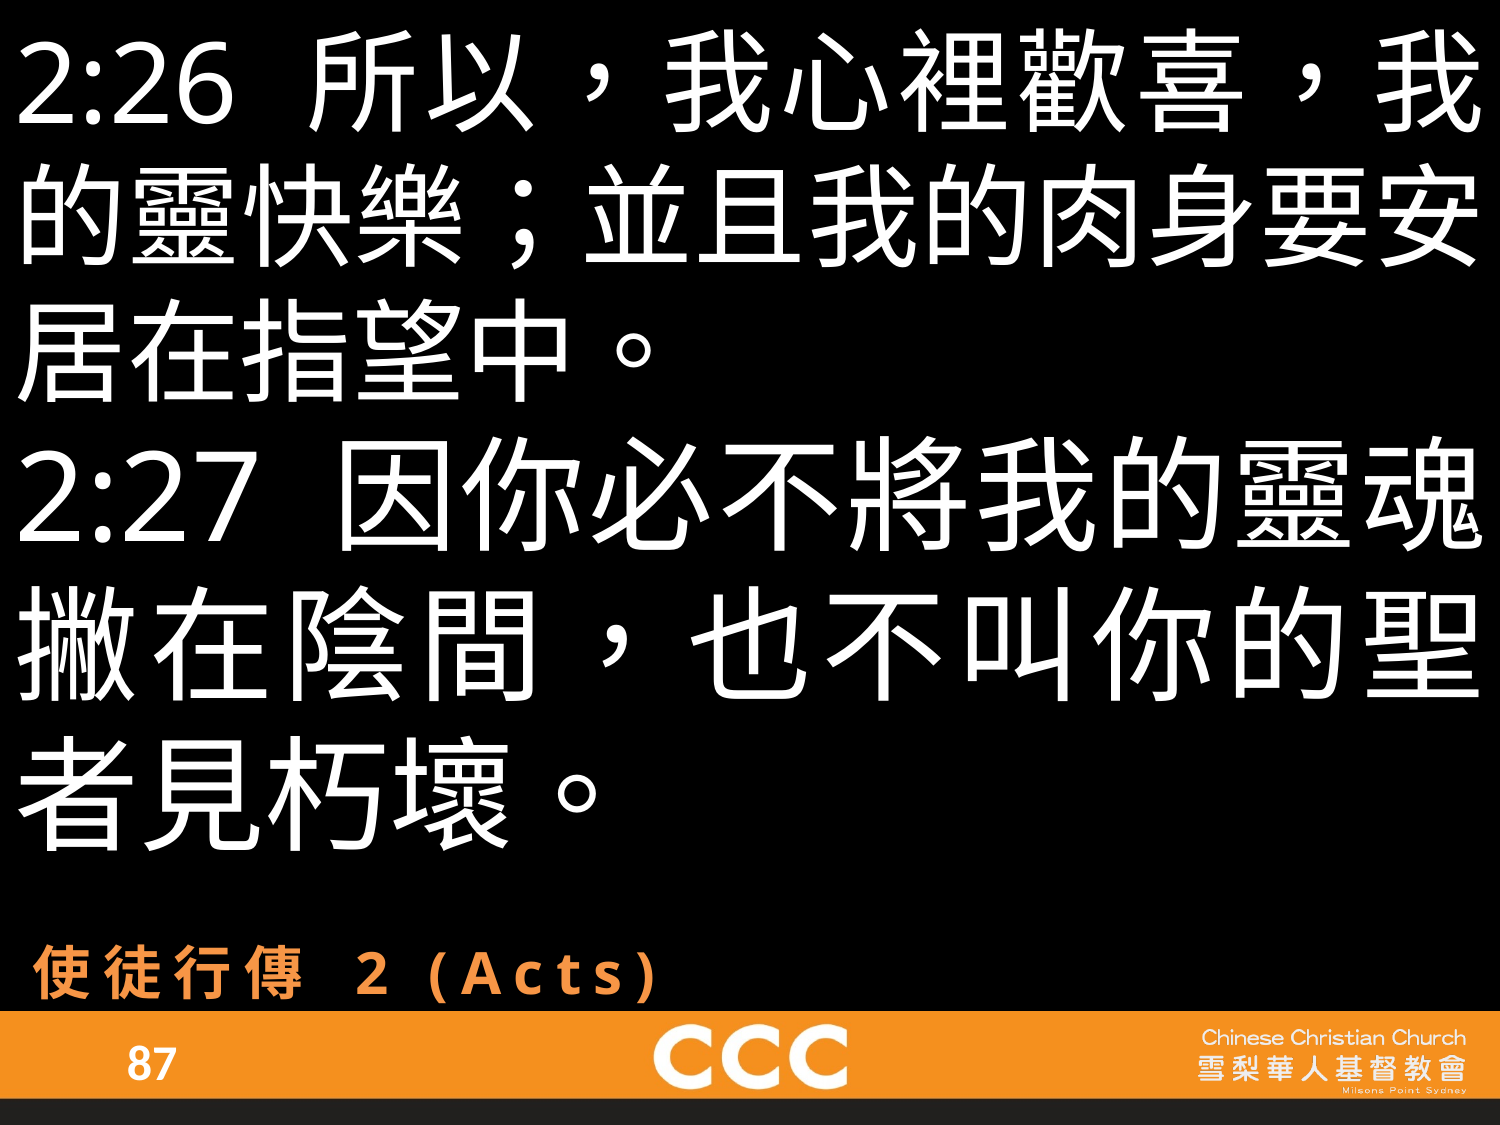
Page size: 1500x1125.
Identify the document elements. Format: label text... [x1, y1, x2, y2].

text_box 使徒行傳 2 (Acts) [17, 928, 1500, 1014]
text_box 2:26 所以，我心裡歡喜，我的靈快樂；並且我的肉身要安居在指望中。 2:27 因你必不將我的靈魂撇在陰間，也不叫你的聖者見朽壞。 [0, 3, 1500, 1024]
picture [0, 1024, 1500, 1125]
slide_number 87 [112, 1024, 195, 1084]
